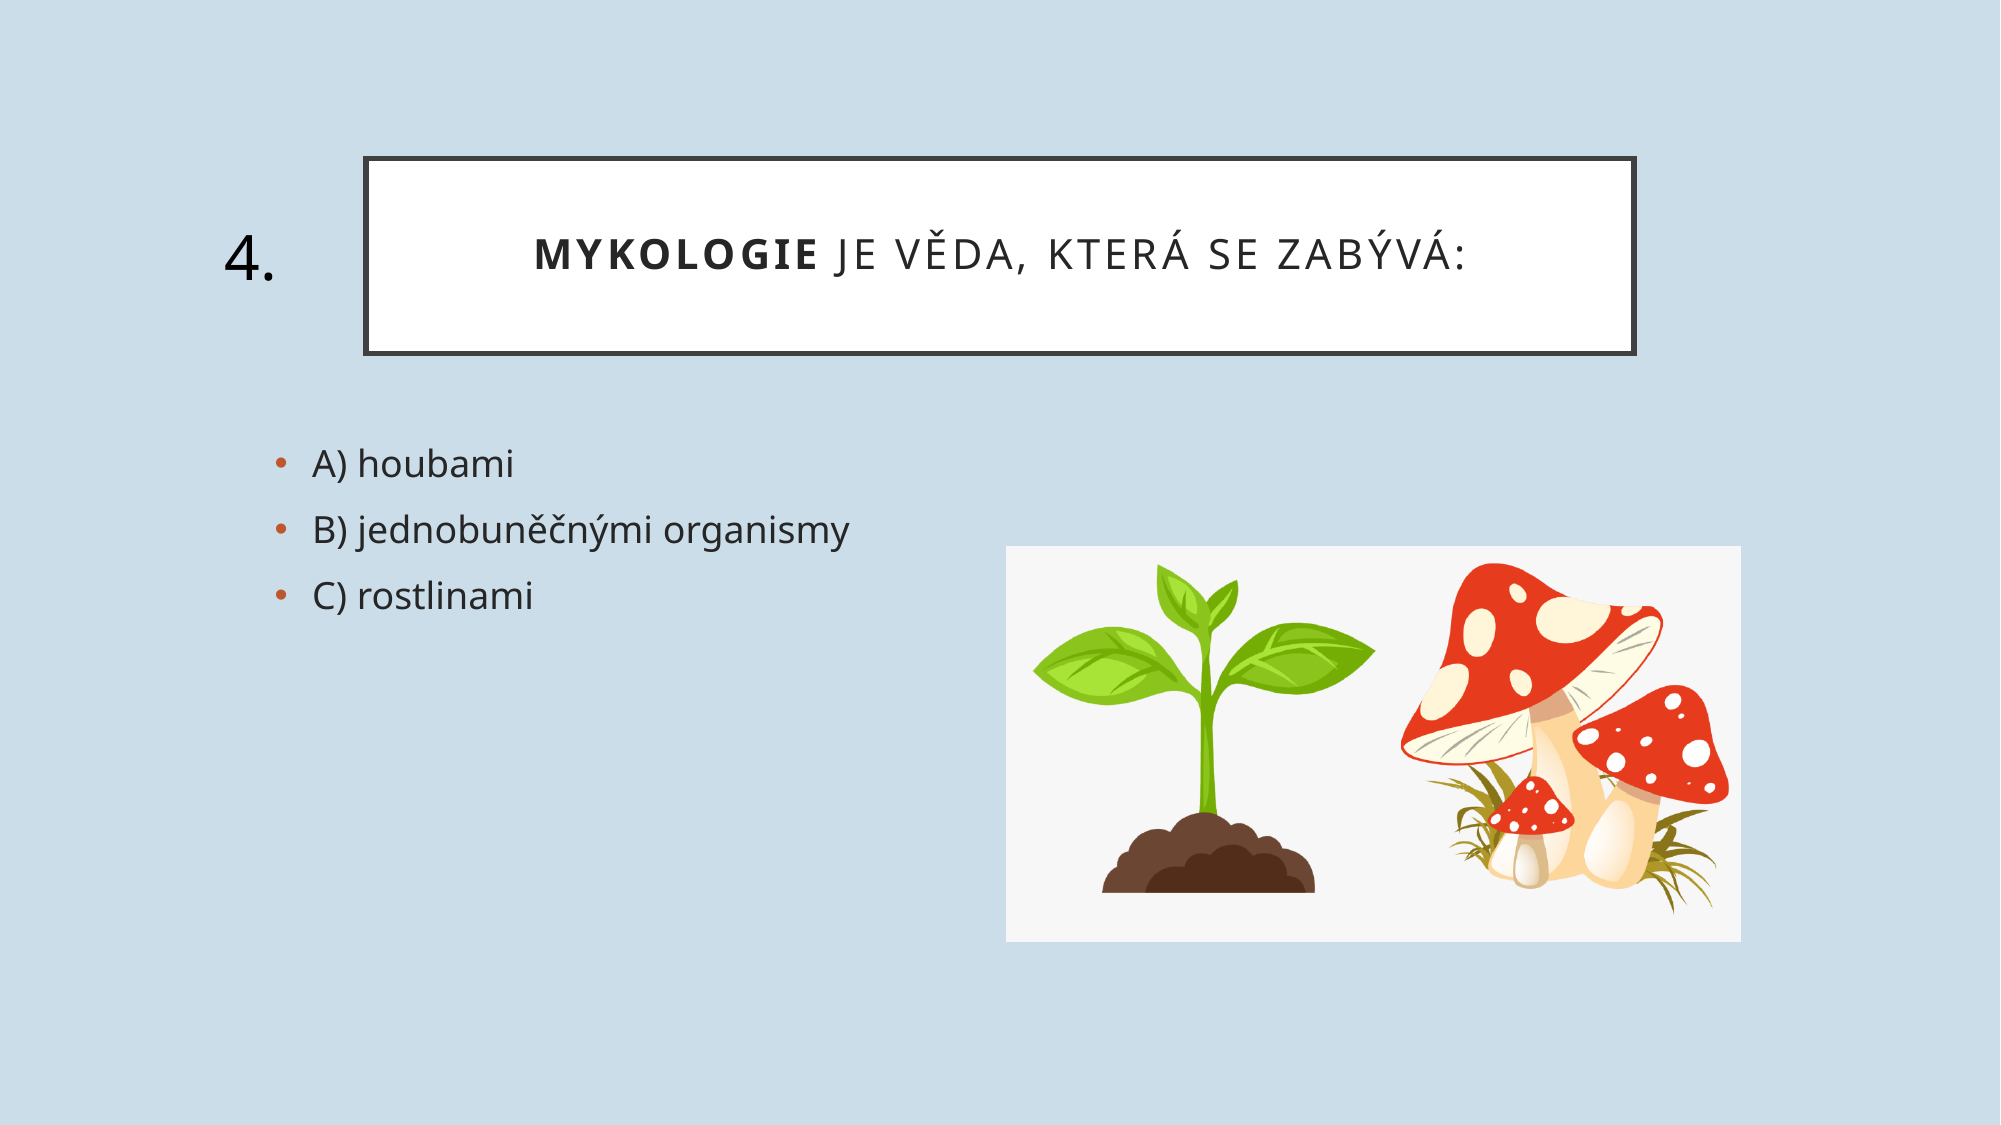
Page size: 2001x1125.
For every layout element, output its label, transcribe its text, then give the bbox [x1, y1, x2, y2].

picture [1006, 546, 1741, 942]
list A) houbami B) jednobuněčnými organismy C) rostlinami [259, 432, 961, 942]
text_box 4. [210, 210, 350, 300]
title Mykologie je věda, která se zabývá: [363, 156, 1637, 356]
